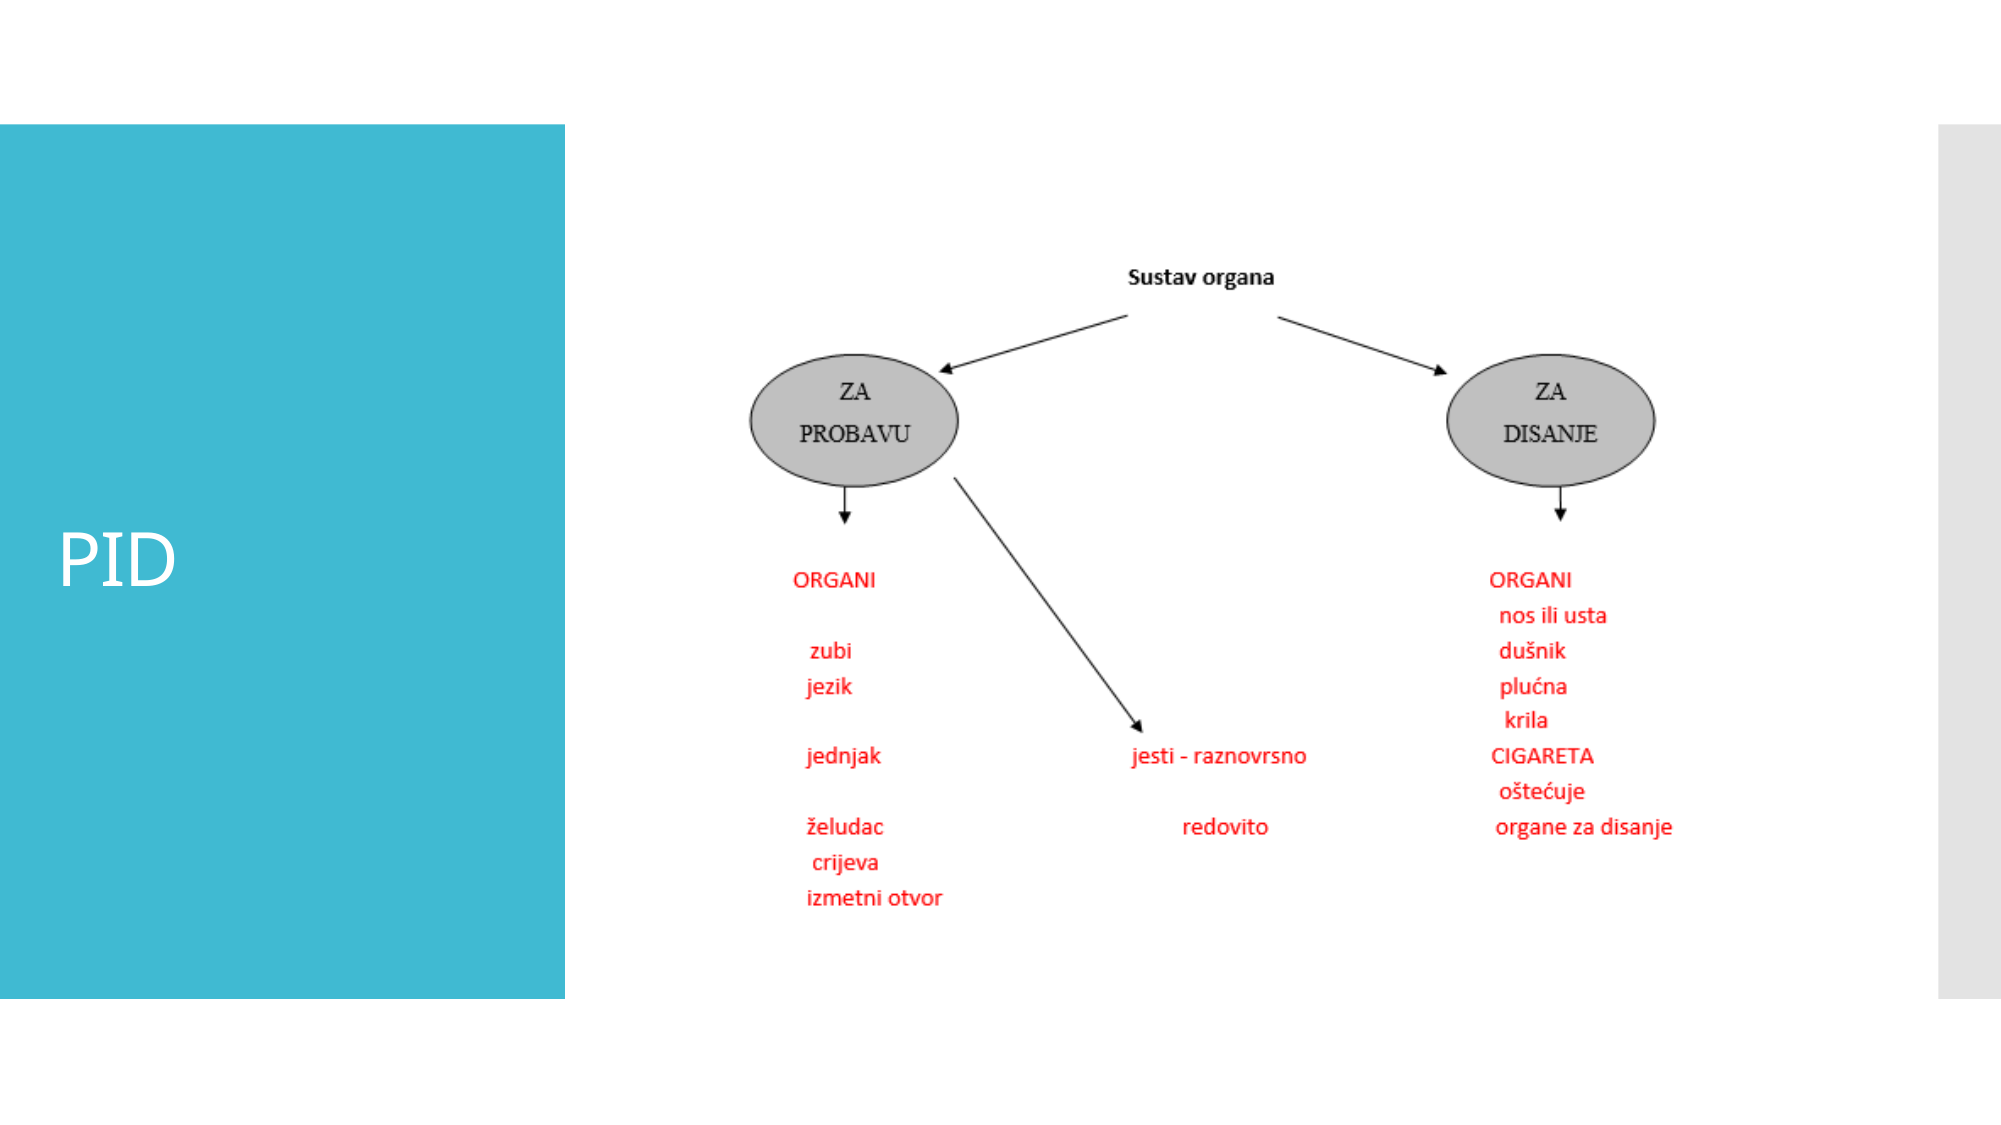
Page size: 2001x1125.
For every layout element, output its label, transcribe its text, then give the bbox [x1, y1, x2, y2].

title PID [41, 184, 525, 940]
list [729, 235, 1682, 938]
